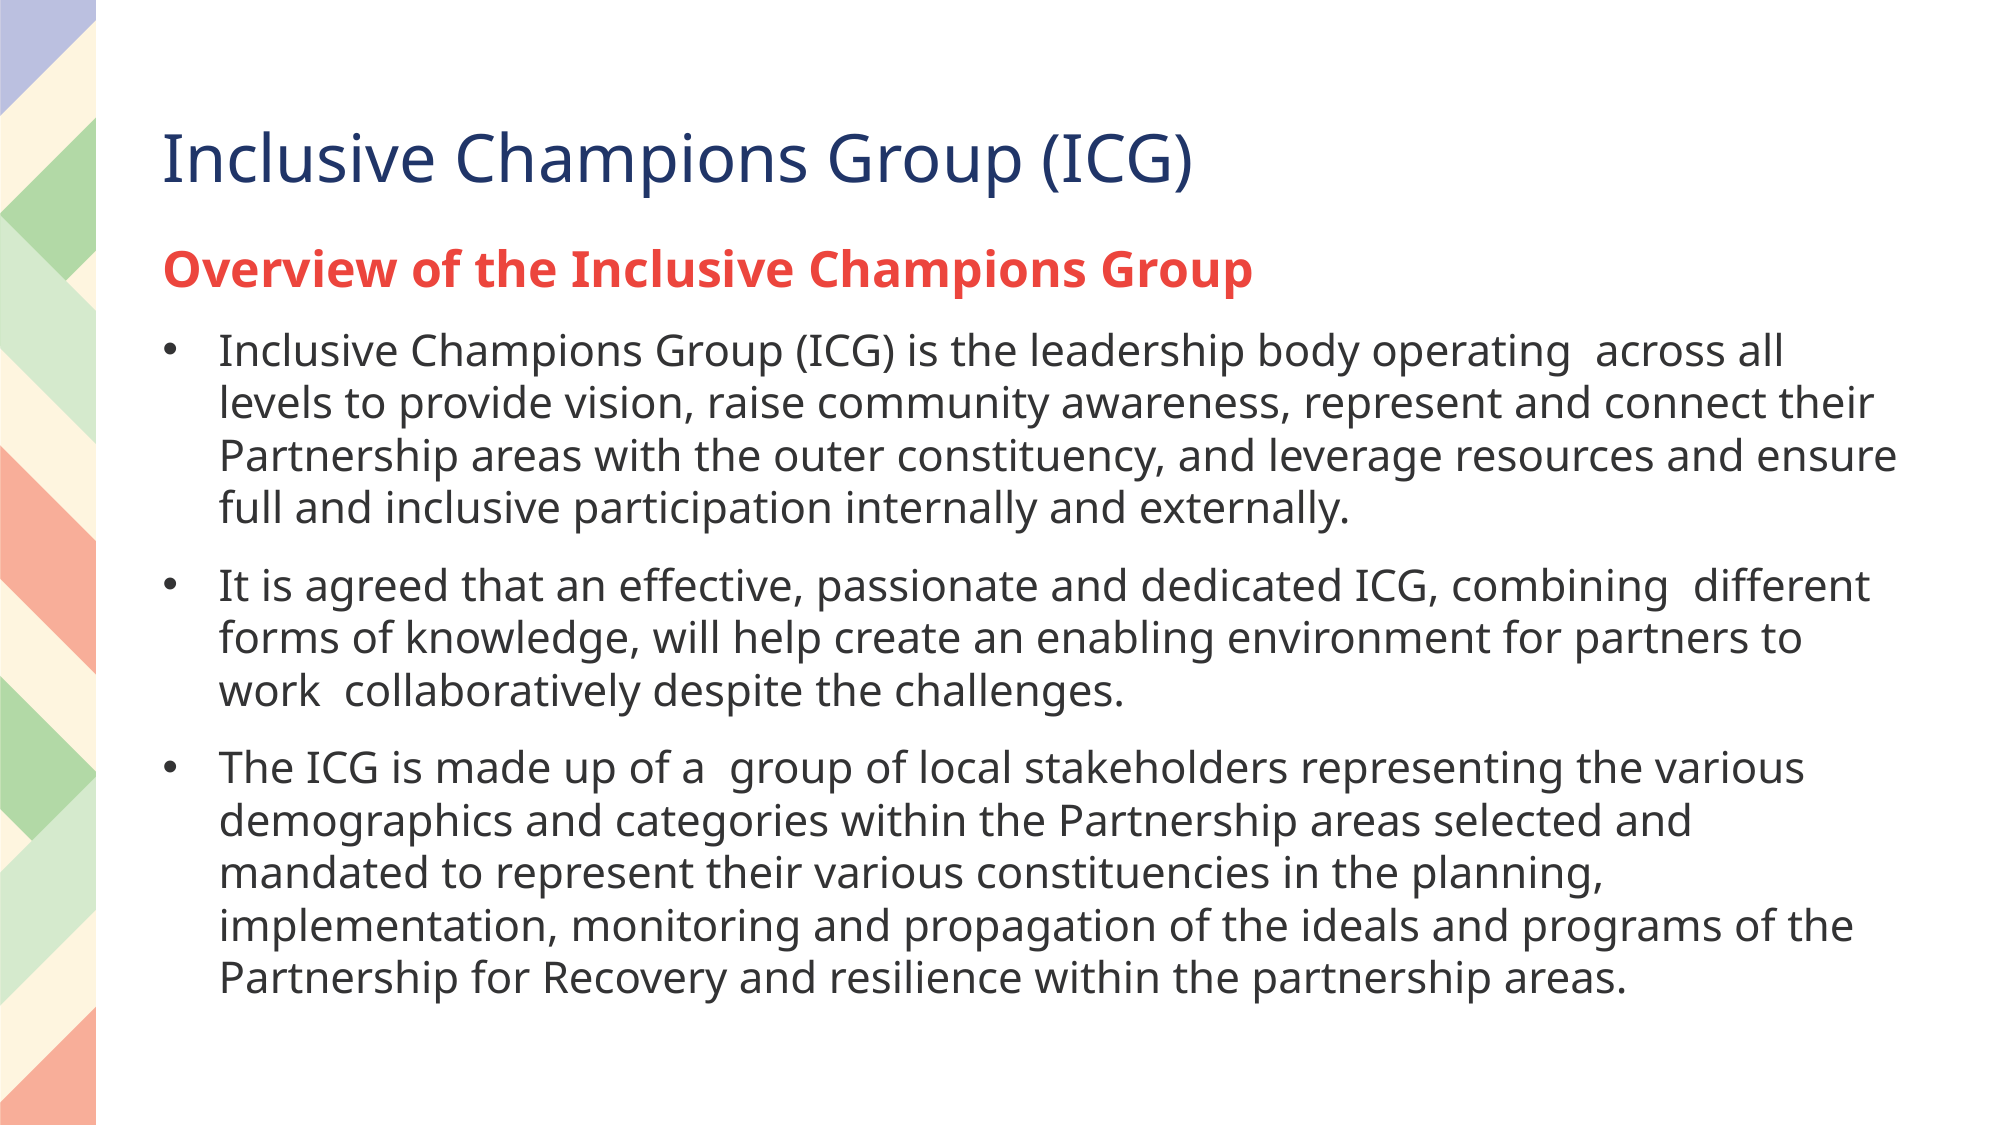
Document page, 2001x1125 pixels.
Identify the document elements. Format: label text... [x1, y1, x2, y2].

title Inclusive Champions Group (ICG) [162, 75, 1900, 237]
picture [0, 0, 1950, 1125]
list Overview of the Inclusive Champions Group Inclusive Champions Group (ICG) is the leadership body operating across all levels to provide vision, raise community awareness, represent and connect their Partnership areas with the outer constituency, and leverage resources and ensure full and inclusive participation internally and externally. It is agreed that an effective, passionate and dedicated ICG, combining different forms of knowledge, will help create an enabling environment for partners to work collaboratively despite the challenges. The ICG is made up of a group of local stakeholders representing the various demographics and categories within the Partnership areas selected and mandated to represent their various constituencies in the planning, implementation, monitoring and propagation of the ideals and programs of the Partnership for Recovery and resilience within the partnership areas. [162, 237, 1900, 1100]
